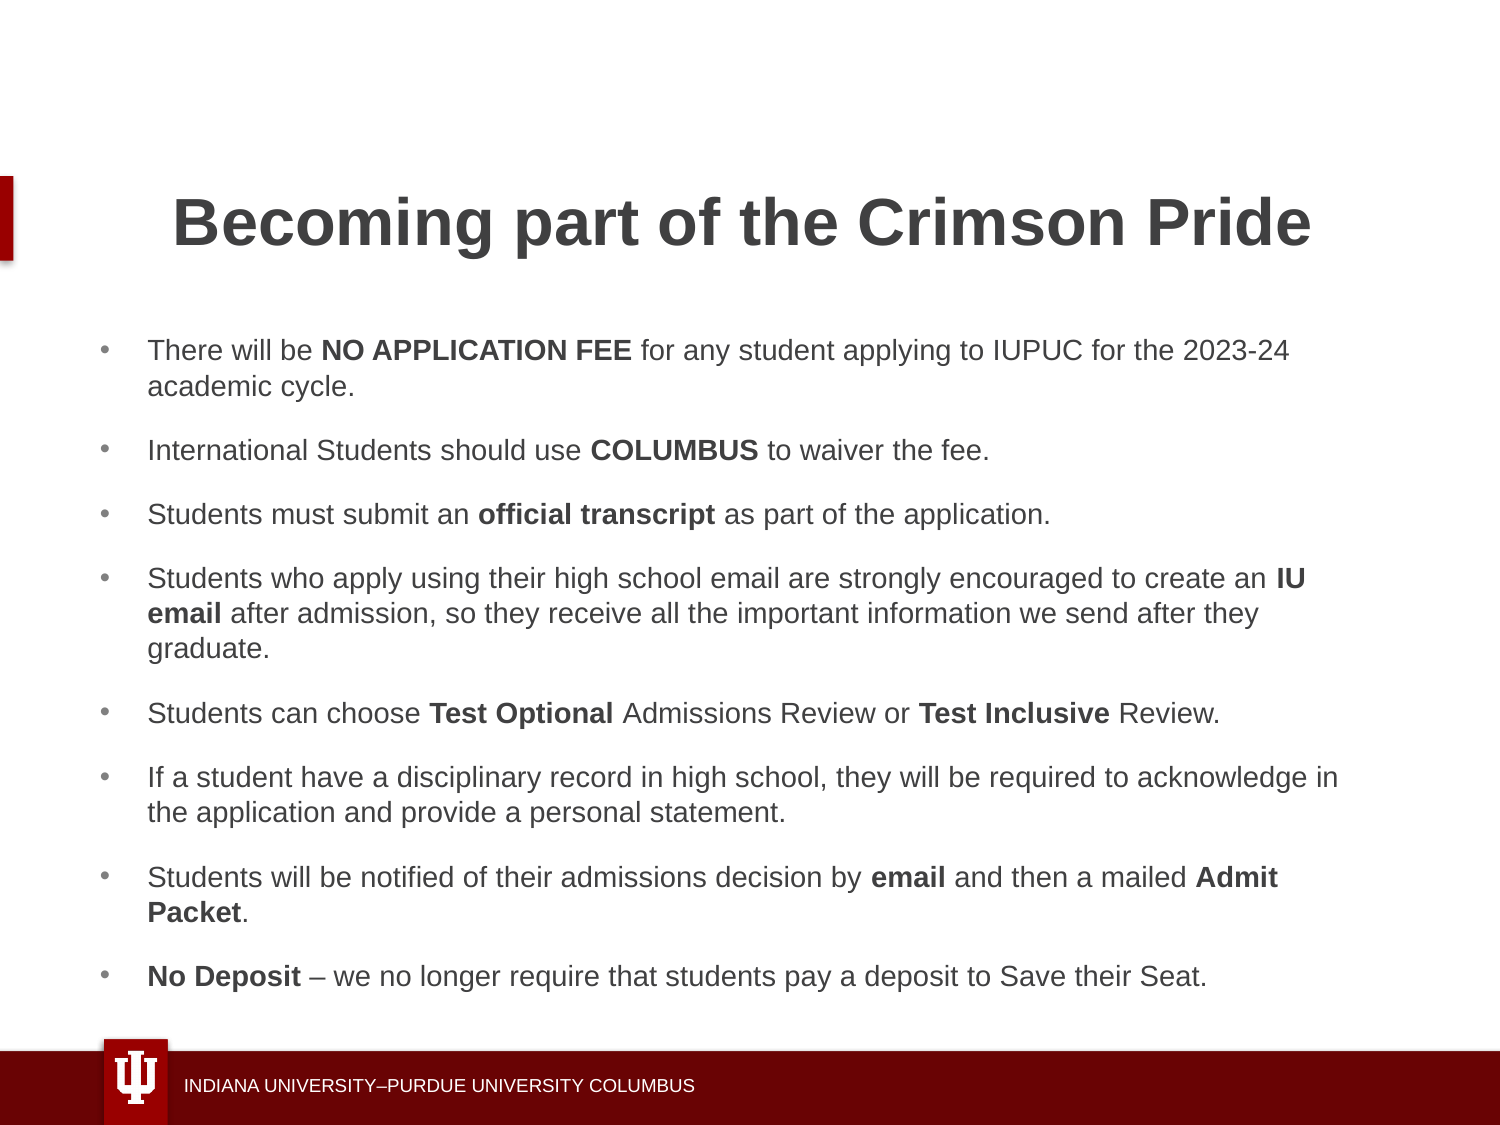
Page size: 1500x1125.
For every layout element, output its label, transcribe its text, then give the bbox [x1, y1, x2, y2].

title Becoming part of the Crimson Pride [86, 235, 1400, 271]
list There will be NO APPLICATION FEE for any student applying to IUPUC for the 2023-24 academic cycle. International Students should use COLUMBUS to waiver the fee. Students must submit an official transcript as part of the application. Students who apply using their high school email are strongly encouraged to create an IU email after admission, so they receive all the important information we send after they graduate. Students can choose Test Optional Admissions Review or Test Inclusive Review. If a student have a disciplinary record in high school, they will be required to acknowledge in the application and provide a personal statement. Students will be notified of their admissions decision by email and then a mailed Admit Packet. No Deposit – we no longer require that students pay a deposit to Save their Seat. [85, 324, 1400, 1000]
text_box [0, 1039, 1500, 1125]
text_box [86, 64, 1436, 235]
